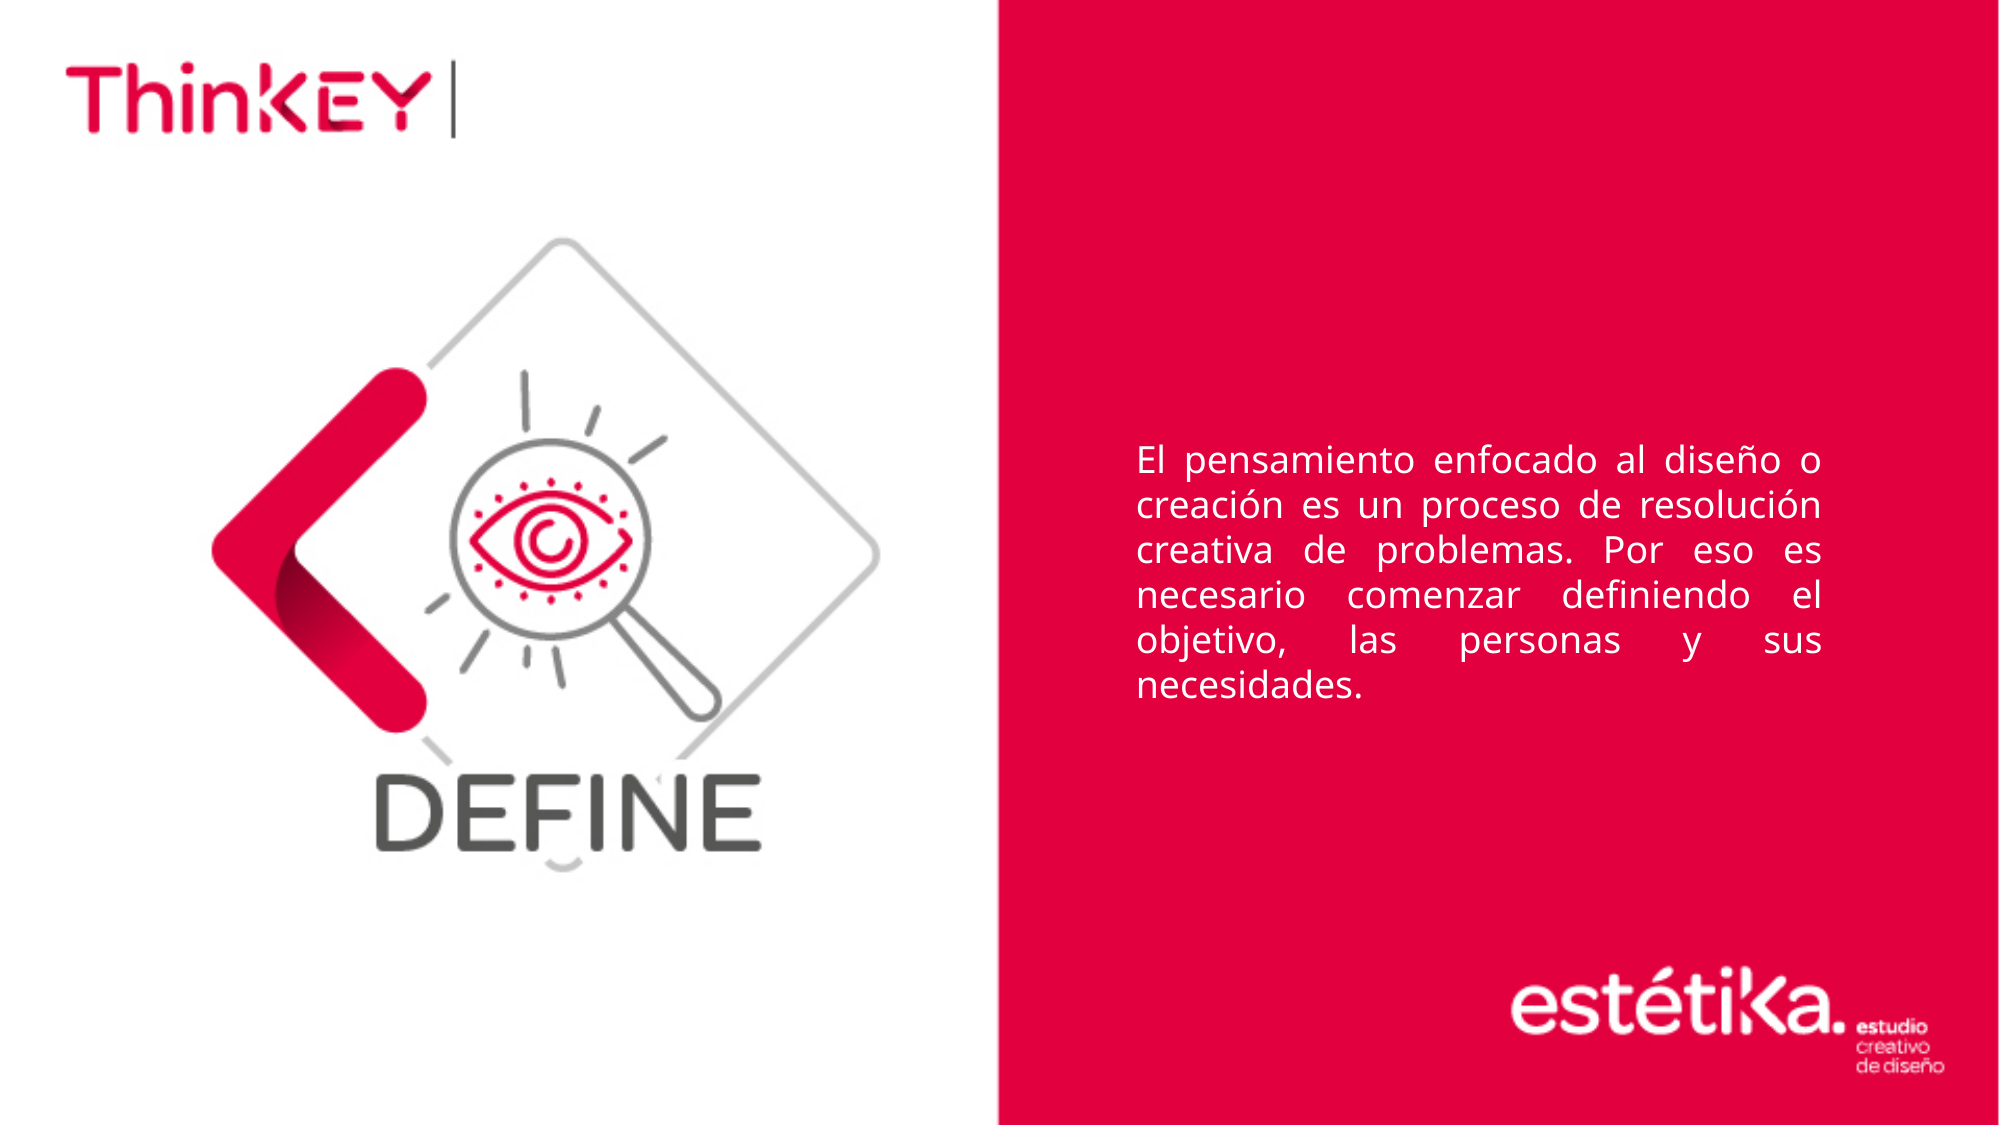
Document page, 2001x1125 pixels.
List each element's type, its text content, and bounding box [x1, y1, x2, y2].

text_box El pensamiento enfocado al diseño o creación es un proceso de resolución creativa de problemas. Por eso es necesario comenzar definiendo el objetivo, las personas y sus necesidades. [1121, 428, 1838, 714]
picture [0, 0, 2001, 1125]
